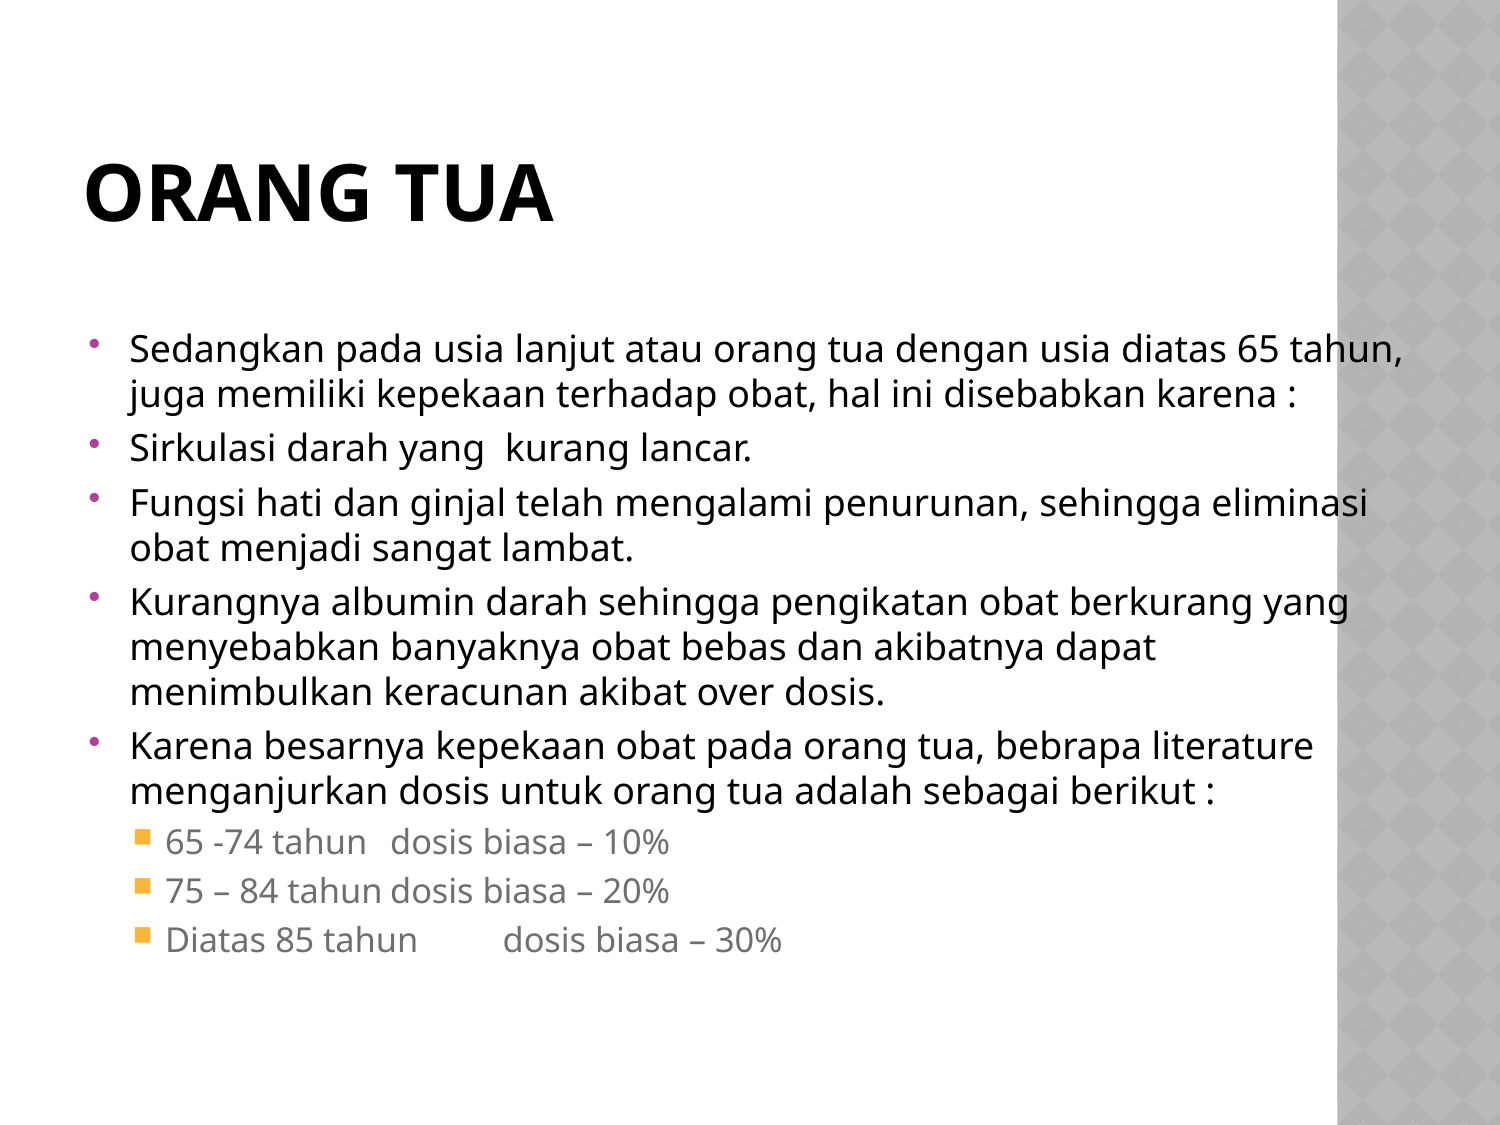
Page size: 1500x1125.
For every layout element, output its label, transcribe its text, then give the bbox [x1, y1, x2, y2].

list Sedangkan pada usia lanjut atau orang tua dengan usia diatas 65 tahun, juga memiliki kepekaan terhadap obat, hal ini disebabkan karena : Sirkulasi darah yang kurang lancar. Fungsi hati dan ginjal telah mengalami penurunan, sehingga eliminasi obat menjadi sangat lambat. Kurangnya albumin darah sehingga pengikatan obat berkurang yang menyebabkan banyaknya obat bebas dan akibatnya dapat menimbulkan keracunan akibat over dosis. Karena besarnya kepekaan obat pada orang tua, bebrapa literature menganjurkan dosis untuk orang tua adalah sebagai berikut : 65 -74 tahun dosis biasa – 10% 75 – 84 tahun dosis biasa – 20% Diatas 85 tahun dosis biasa – 30% [75, 317, 1425, 1013]
title Orang Tua [75, 115, 1425, 238]
